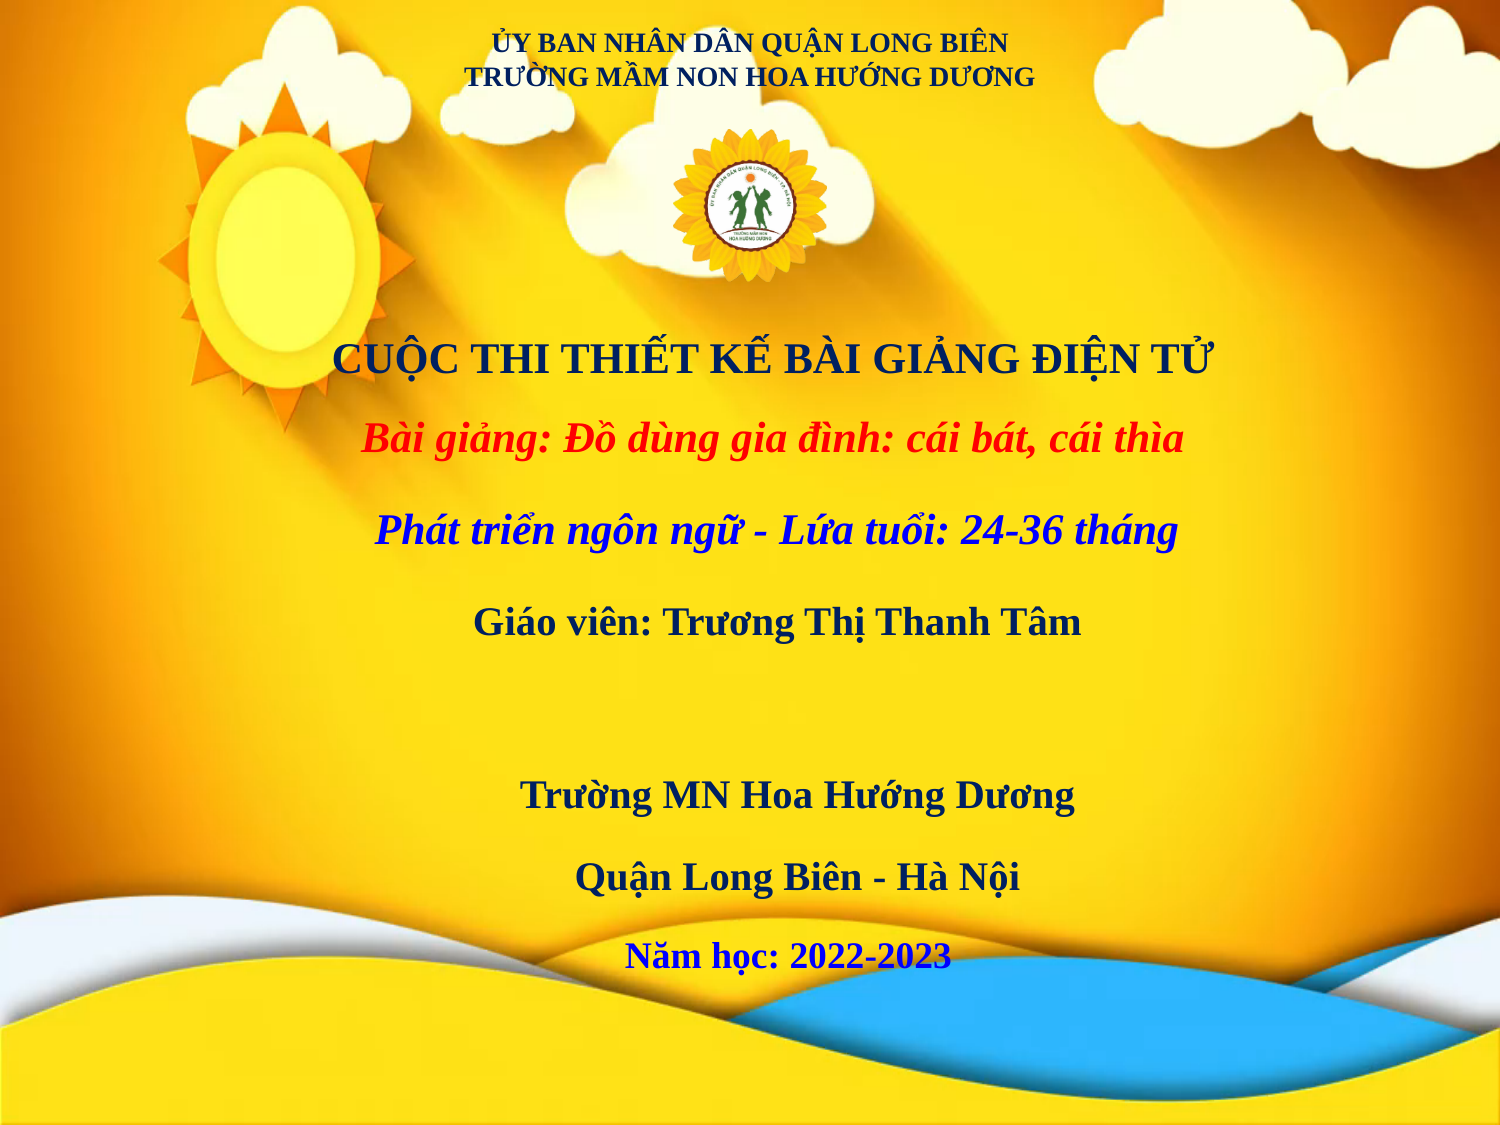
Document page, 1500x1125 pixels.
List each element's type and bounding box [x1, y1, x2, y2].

picture [673, 129, 827, 282]
text_box [0, 0, 1500, 1125]
